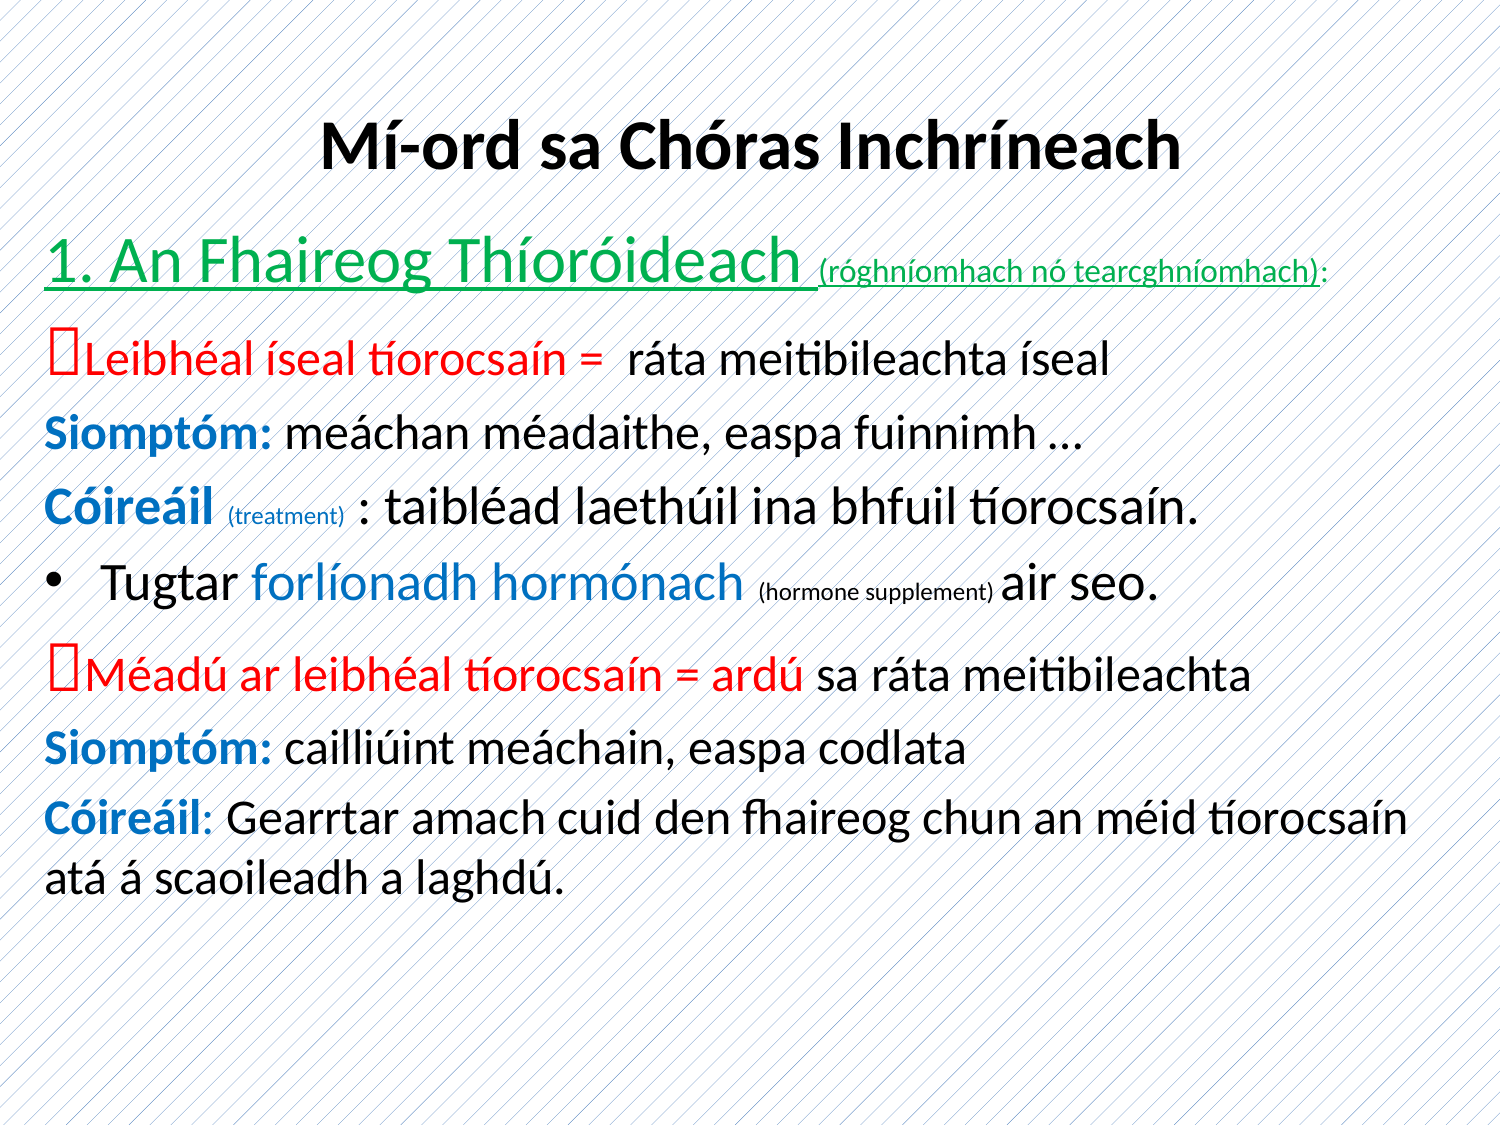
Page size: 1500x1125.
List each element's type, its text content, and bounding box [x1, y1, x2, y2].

list 1. An Fhaireog Thíoróideach (róghníomhach nó tearcghníomhach): Leibhéal íseal tíorocsaín = ráta meitibileachta íseal Siomptóm: meáchan méadaithe, easpa fuinnimh … Cóireáil (treatment) : taibléad laethúil ina bhfuil tíorocsaín. Tugtar forlíonadh hormónach (hormone supplement) air seo. Méadú ar leibhéal tíorocsaín = ardú sa ráta meitibileachta Siomptóm: cailliúint meáchain, easpa codlata Cóireáil: Gearrtar amach cuid den fhaireog chun an méid tíorocsaín atá á scaoileadh a laghdú. [29, 208, 1471, 1000]
footer [512, 1042, 988, 1103]
title Mí-ord sa Chóras Inchríneach [76, 90, 1427, 208]
